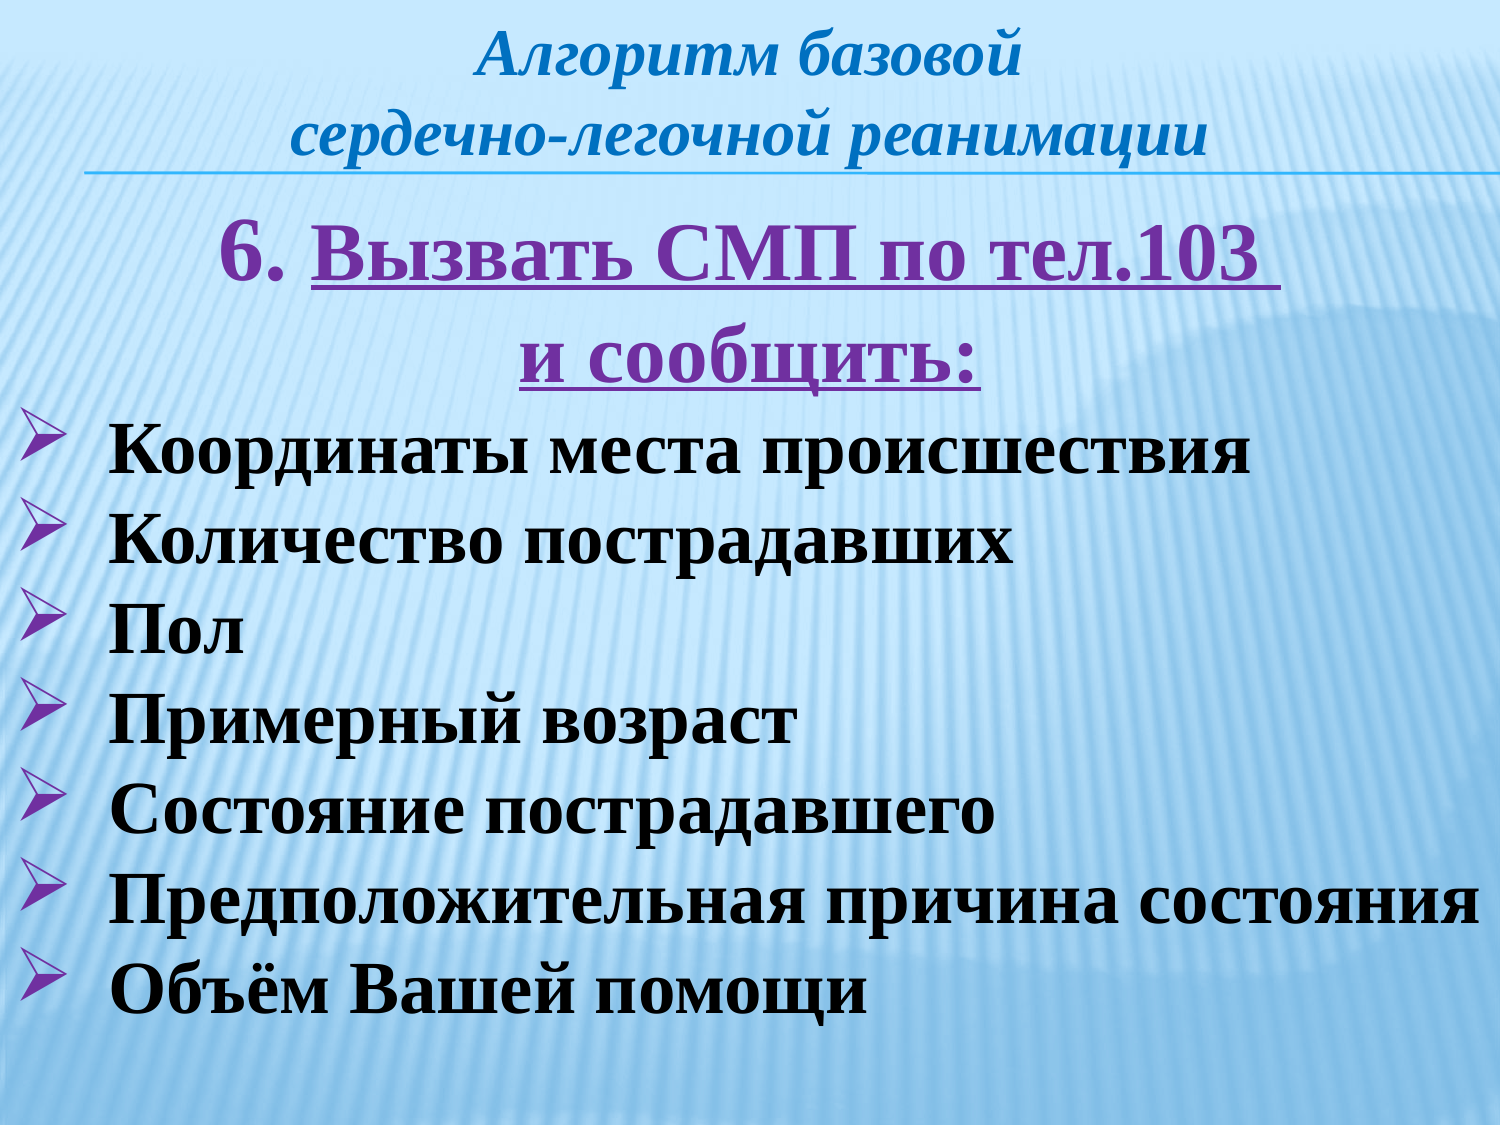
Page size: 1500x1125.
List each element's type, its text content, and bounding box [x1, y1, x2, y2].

text_box 6. Вызвать СМП по тел.103 и сообщить: Координаты места происшествия Количество пострадавших Пол Примерный возраст Состояние пострадавшего Предположительная причина состояния Объём Вашей помощи [0, 181, 1500, 1037]
text_box Алгоритм базовой сердечно-легочной реанимации [70, 1, 1430, 177]
